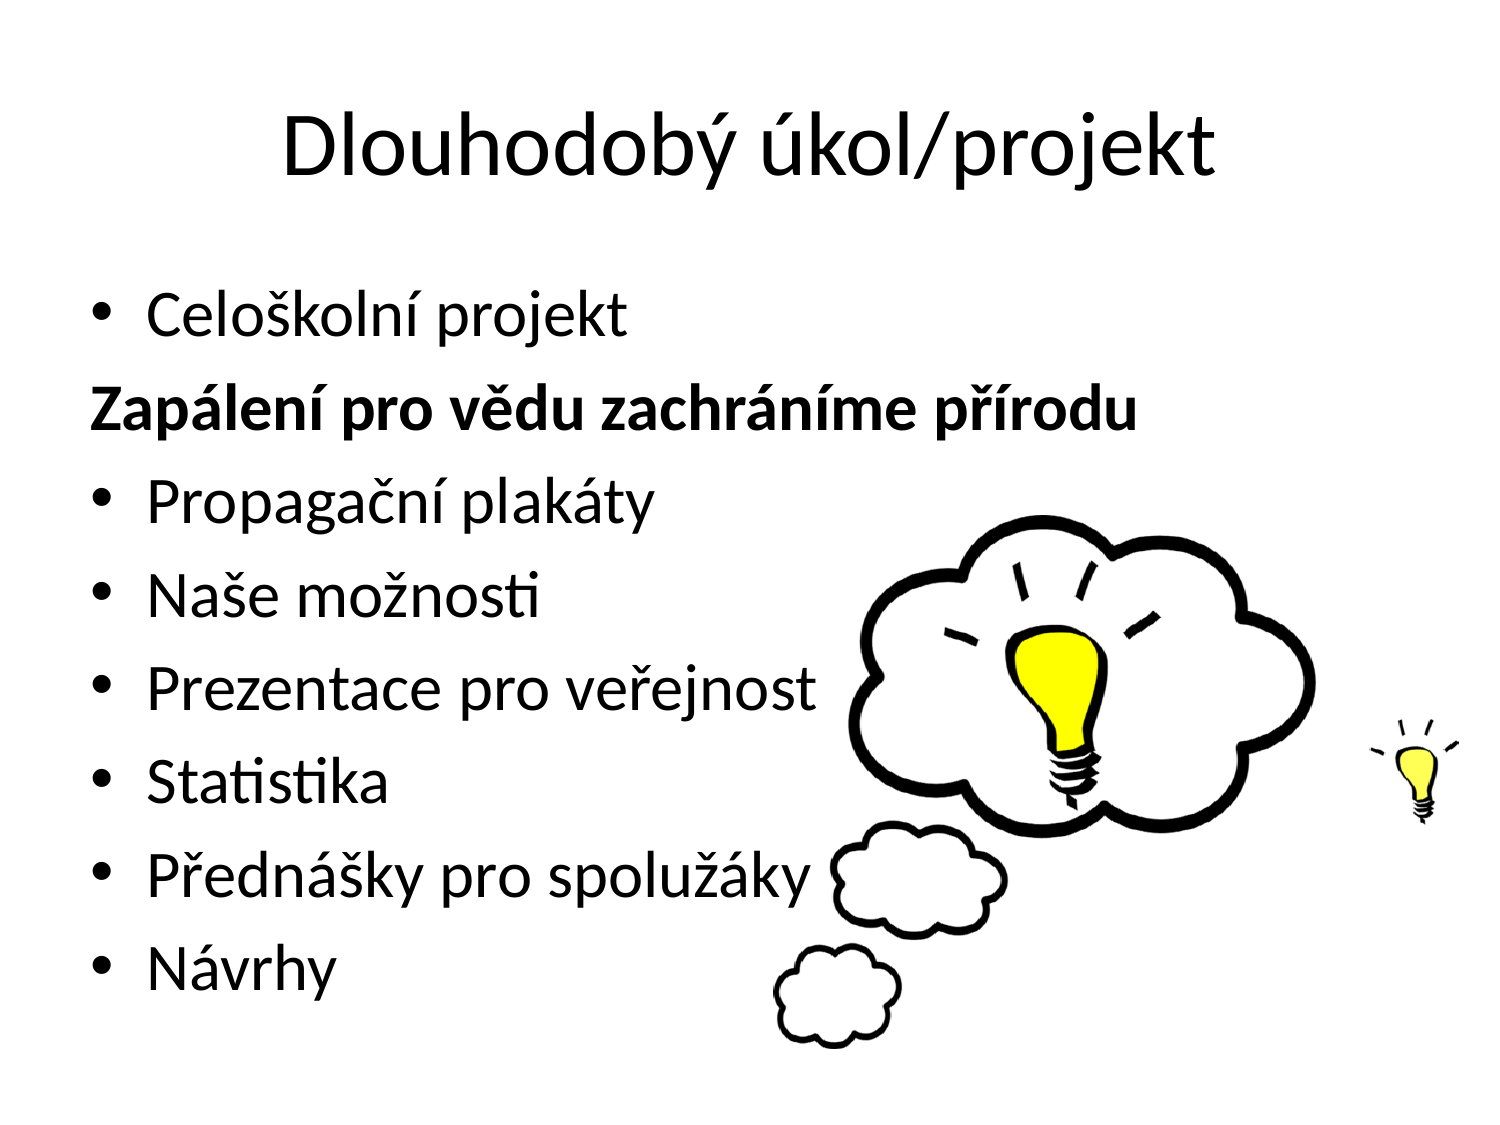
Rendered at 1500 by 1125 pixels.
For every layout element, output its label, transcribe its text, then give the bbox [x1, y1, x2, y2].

title Dlouhodobý úkol/projekt [75, 45, 1425, 233]
picture [773, 514, 1459, 1049]
list Celoškolní projekt Zapálení pro vědu zachráníme přírodu Propagační plakáty Naše možnosti Prezentace pro veřejnost Statistika Přednášky pro spolužáky Návrhy [75, 262, 1425, 1083]
